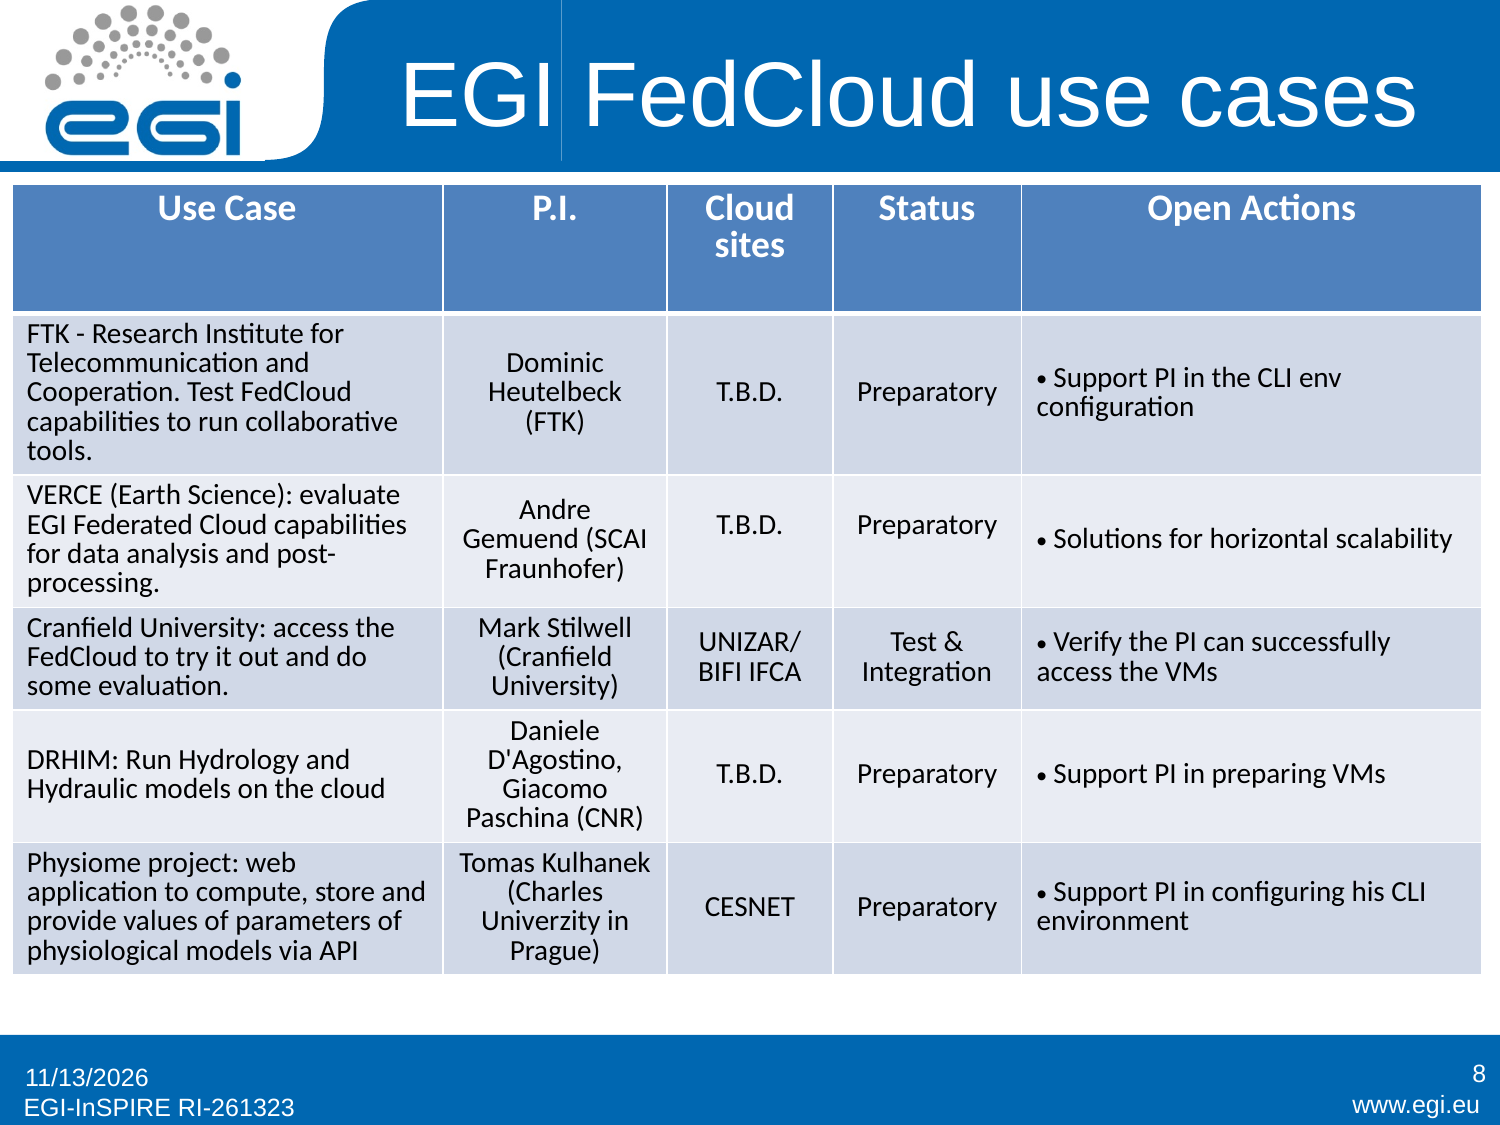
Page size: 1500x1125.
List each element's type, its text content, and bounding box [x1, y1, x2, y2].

table_cell DRHIM: Run Hydrology and Hydraulic models on the cloud [13, 711, 442, 842]
slide_number 8 [1151, 1042, 1500, 1103]
table_header Cloud sites [668, 185, 832, 311]
table_cell UNIZAR/BIFI IFCA [668, 608, 832, 709]
table_cell Support PI in configuring his CLI environment [1022, 843, 1481, 974]
table_cell Tomas Kulhanek (Charles Univerzity in Prague) [444, 843, 666, 974]
table_cell CESNET [668, 843, 832, 974]
picture [0, 0, 265, 161]
table_cell FTK - Research Institute for Telecommunication and Cooperation. Test FedCloud capabilities to run collaborative tools. [13, 316, 442, 474]
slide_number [10, 1046, 361, 1106]
table_cell Support PI in preparing VMs [1022, 711, 1481, 842]
table_header Open Actions [1022, 185, 1481, 311]
table_cell Mark Stilwell (Cranfield University) [444, 608, 666, 709]
table_cell Daniele D'Agostino, Giacomo Paschina (CNR) [444, 711, 666, 842]
table_cell VERCE (Earth Science): evaluate EGI Federated Cloud capabilities for data analysis and post-processing. [13, 476, 442, 607]
table_header P.I. [444, 185, 666, 311]
table_cell Preparatory [834, 843, 1021, 974]
table_cell T.B.D. [668, 711, 832, 842]
table_cell Dominic Heutelbeck (FTK) [444, 316, 666, 474]
table_header Use Case [13, 185, 442, 311]
table_cell Preparatory [834, 316, 1021, 474]
table_cell Andre Gemuend (SCAI Fraunhofer) [444, 476, 666, 607]
table_cell Verify the PI can successfully access the VMs [1022, 608, 1481, 709]
table_cell Preparatory [834, 711, 1021, 842]
table_cell T.B.D. [668, 316, 832, 474]
table_cell Preparatory [834, 476, 1021, 607]
table_cell Solutions for horizontal scalability [1022, 476, 1481, 607]
table_cell Physiome project: web application to compute, store and provide values of parameters of physiological models via API [13, 843, 442, 974]
table_header Status [834, 185, 1021, 311]
table_cell Test & Integration [834, 608, 1021, 709]
table_cell T.B.D. [668, 476, 832, 607]
table_cell Support PI in the CLI env configuration [1022, 316, 1481, 474]
title EGI FedCloud use cases [348, 19, 1471, 161]
table_cell Cranfield University: access the FedCloud to try it out and do some evaluation. [13, 608, 442, 709]
